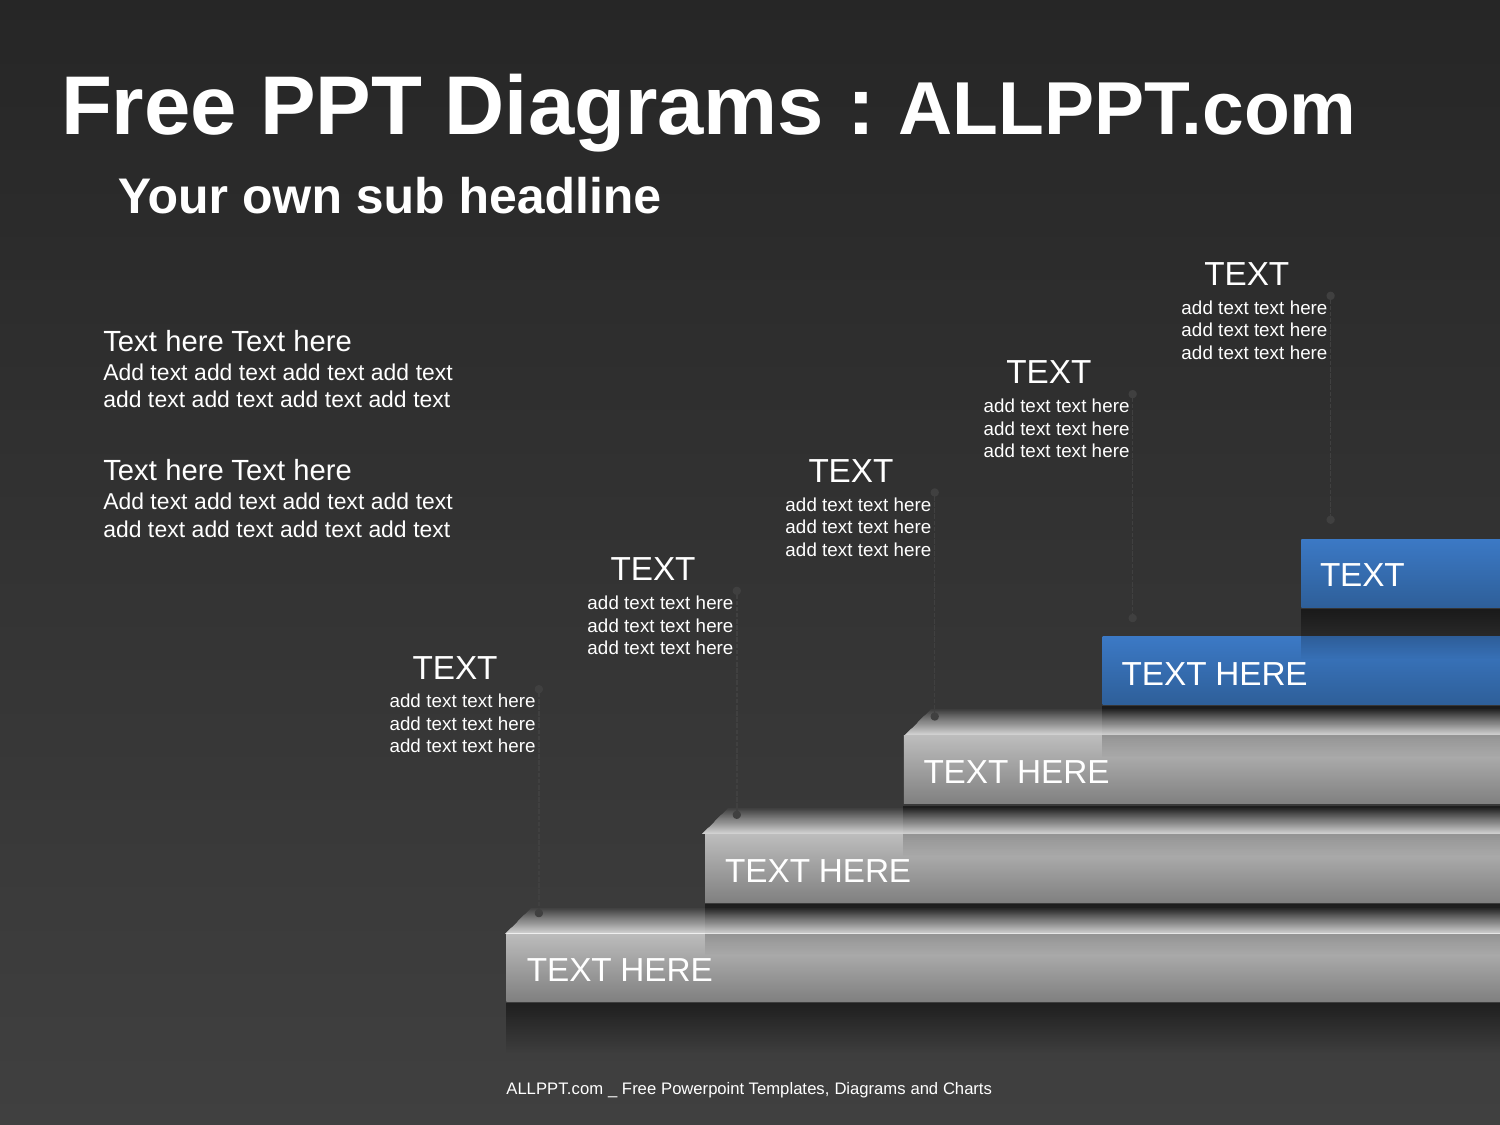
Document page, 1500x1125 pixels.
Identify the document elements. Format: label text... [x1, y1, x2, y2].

text_box Text here Text here Add text add text add text add text add text add text add text add text [88, 444, 508, 549]
text_box Free PPT Diagrams : ALLPPT.com [0, 43, 1500, 159]
text_box ALLPPT.com _ Free Powerpoint Templates, Diagrams and Charts [0, 1070, 1500, 1106]
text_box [949, 343, 1157, 471]
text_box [1147, 244, 1355, 372]
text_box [506, 609, 1500, 1054]
text_box Your own sub headline [103, 155, 1433, 231]
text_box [553, 539, 761, 667]
text_box TEXT [1305, 546, 1476, 601]
text_box [1299, 537, 1500, 608]
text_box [751, 441, 959, 569]
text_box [355, 638, 563, 766]
text_box Text here Text here Add text add text add text add text add text add text add text add text [88, 314, 508, 420]
